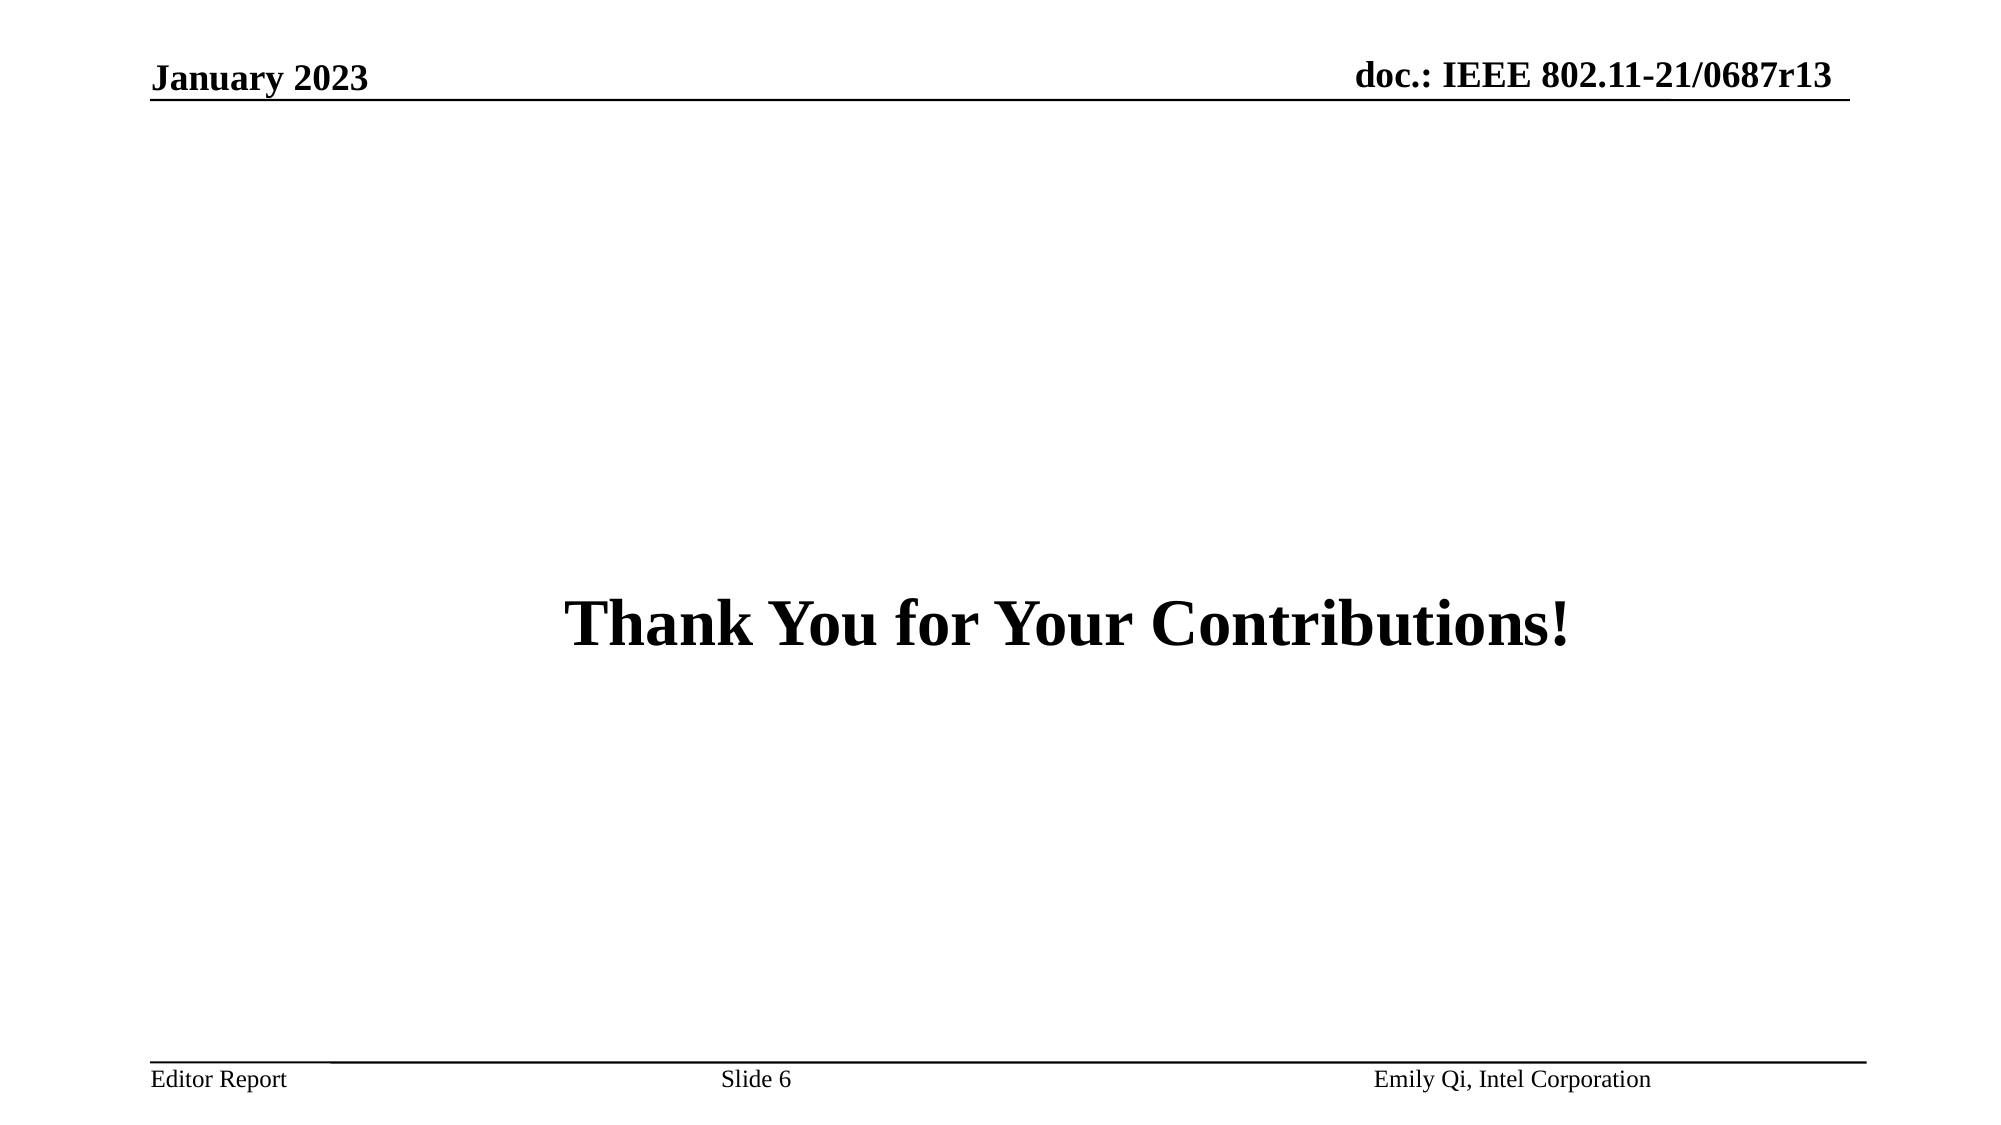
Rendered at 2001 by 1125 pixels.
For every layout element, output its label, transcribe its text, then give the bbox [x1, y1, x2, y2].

title Thank You for Your Contributions! [350, 575, 1788, 663]
slide_number Slide 6 [712, 1061, 800, 1125]
footer Emily Qi, Intel Corporation [1370, 1061, 1652, 1093]
